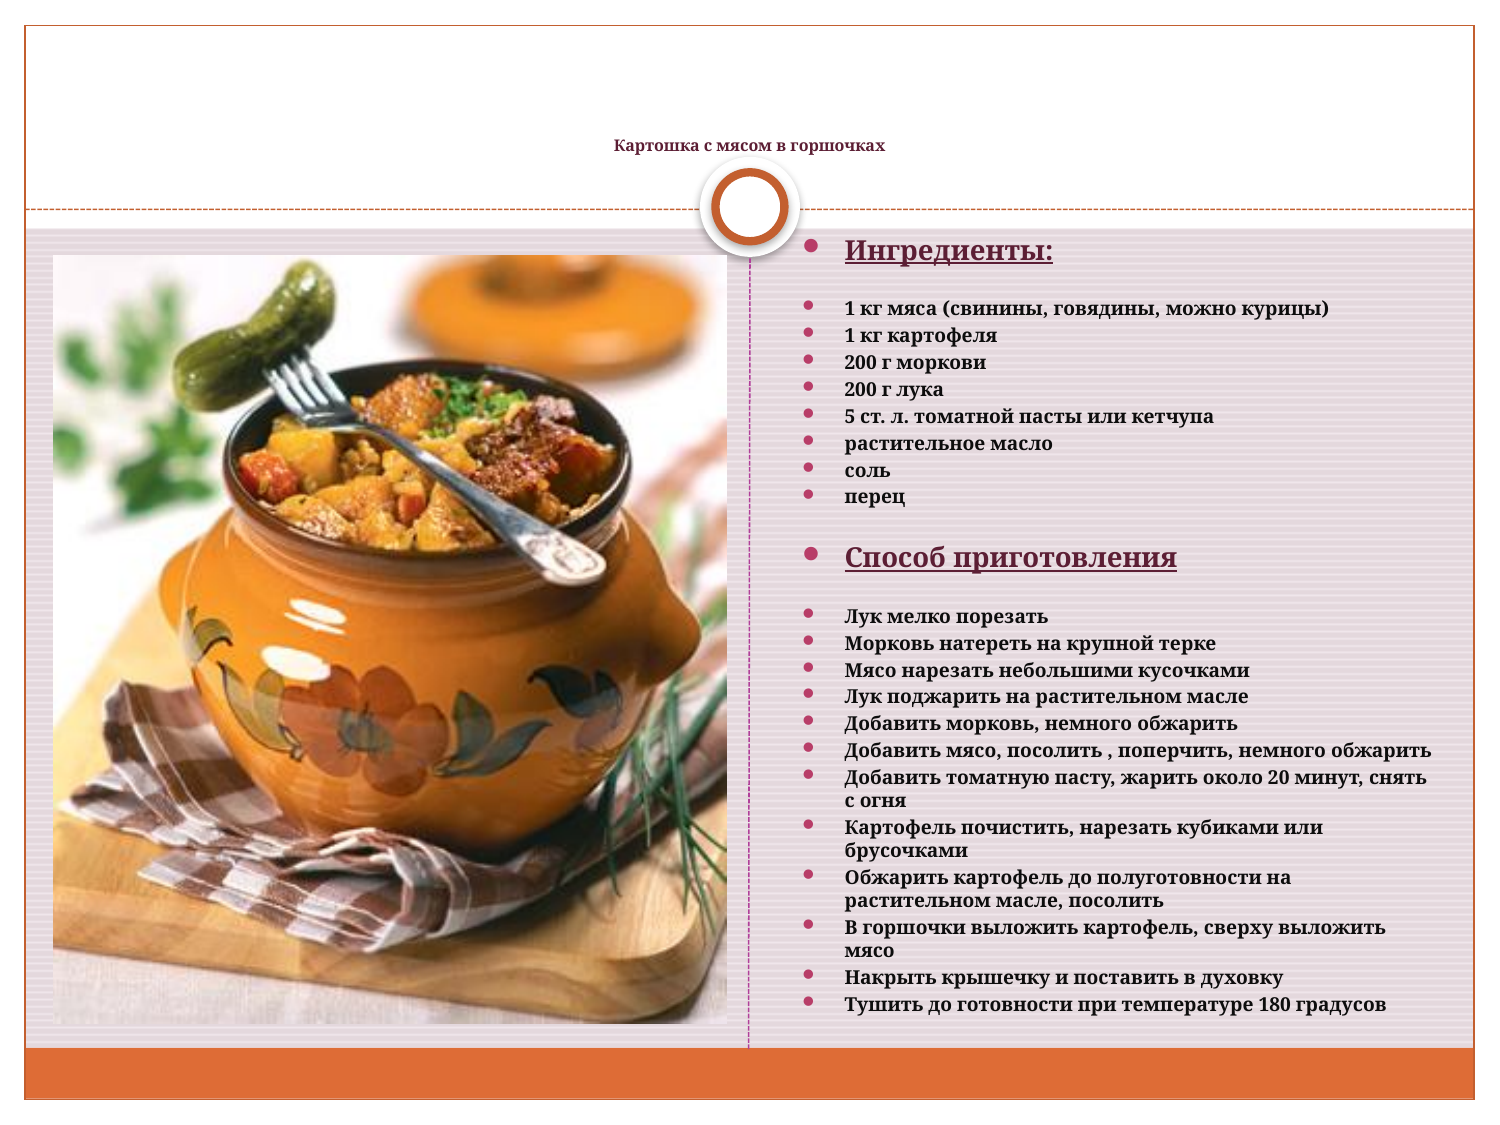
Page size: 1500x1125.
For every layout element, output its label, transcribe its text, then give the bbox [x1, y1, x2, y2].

title Картошка с мясом в горшочках [49, 37, 1450, 162]
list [52, 255, 727, 1024]
list Ингредиенты: 1 кг мяса (свинины, говядины, можно курицы) 1 кг картофеля 200 г моркови 200 г лука 5 ст. л. томатной пасты или кетчупа растительное масло соль перец Способ приготовления Лук мелко порезать Морковь натереть на крупной терке Мясо нарезать небольшими кусочками Лук поджарить на растительном масле Добавить морковь, немного обжарить Добавить мясо, посолить , поперчить, немного обжарить Добавить томатную пасту, жарить около 20 минут, снять с огня Картофель почистить, нарезать кубиками или брусочками Обжарить картофель до полуготовности на растительном масле, посолить В горшочки выложить картофель, сверху выложить мясо Накрыть крышечку и поставить в духовку Тушить до готовности при температуре 180 градусов [787, 224, 1450, 1024]
